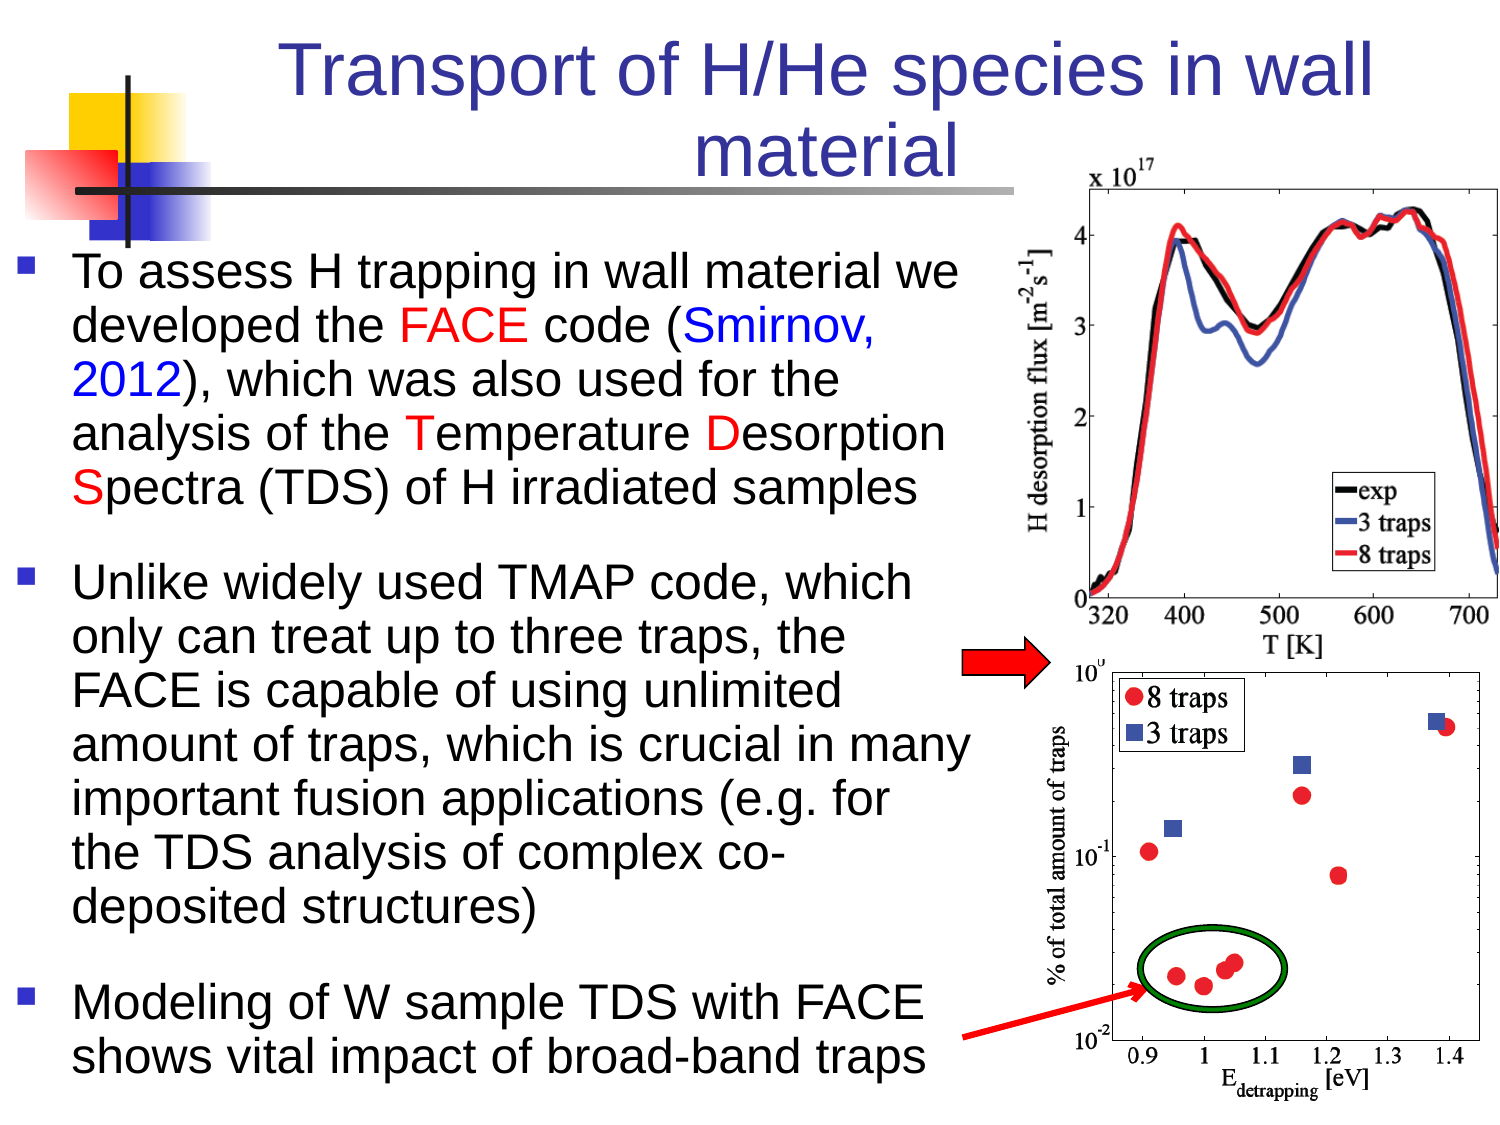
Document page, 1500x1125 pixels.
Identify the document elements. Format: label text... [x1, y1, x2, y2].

text_box [962, 649, 1032, 688]
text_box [962, 987, 1151, 1038]
list To assess H trapping in wall material we developed the FACE code (Smirnov, 2012), which was also used for the analysis of the Temperature Desorption Spectra (TDS) of H irradiated samples Unlike widely used TMAP code, which only can treat up to three traps, the FACE is capable of using unlimited amount of traps, which is crucial in many important fusion applications (e.g. for the TDS analysis of complex co-deposited structures) Modeling of W sample TDS with FACE shows vital impact of broad-band traps [0, 237, 988, 1125]
title Transport of H/He species in wall material [187, 49, 1467, 201]
picture [1014, 149, 1500, 1105]
